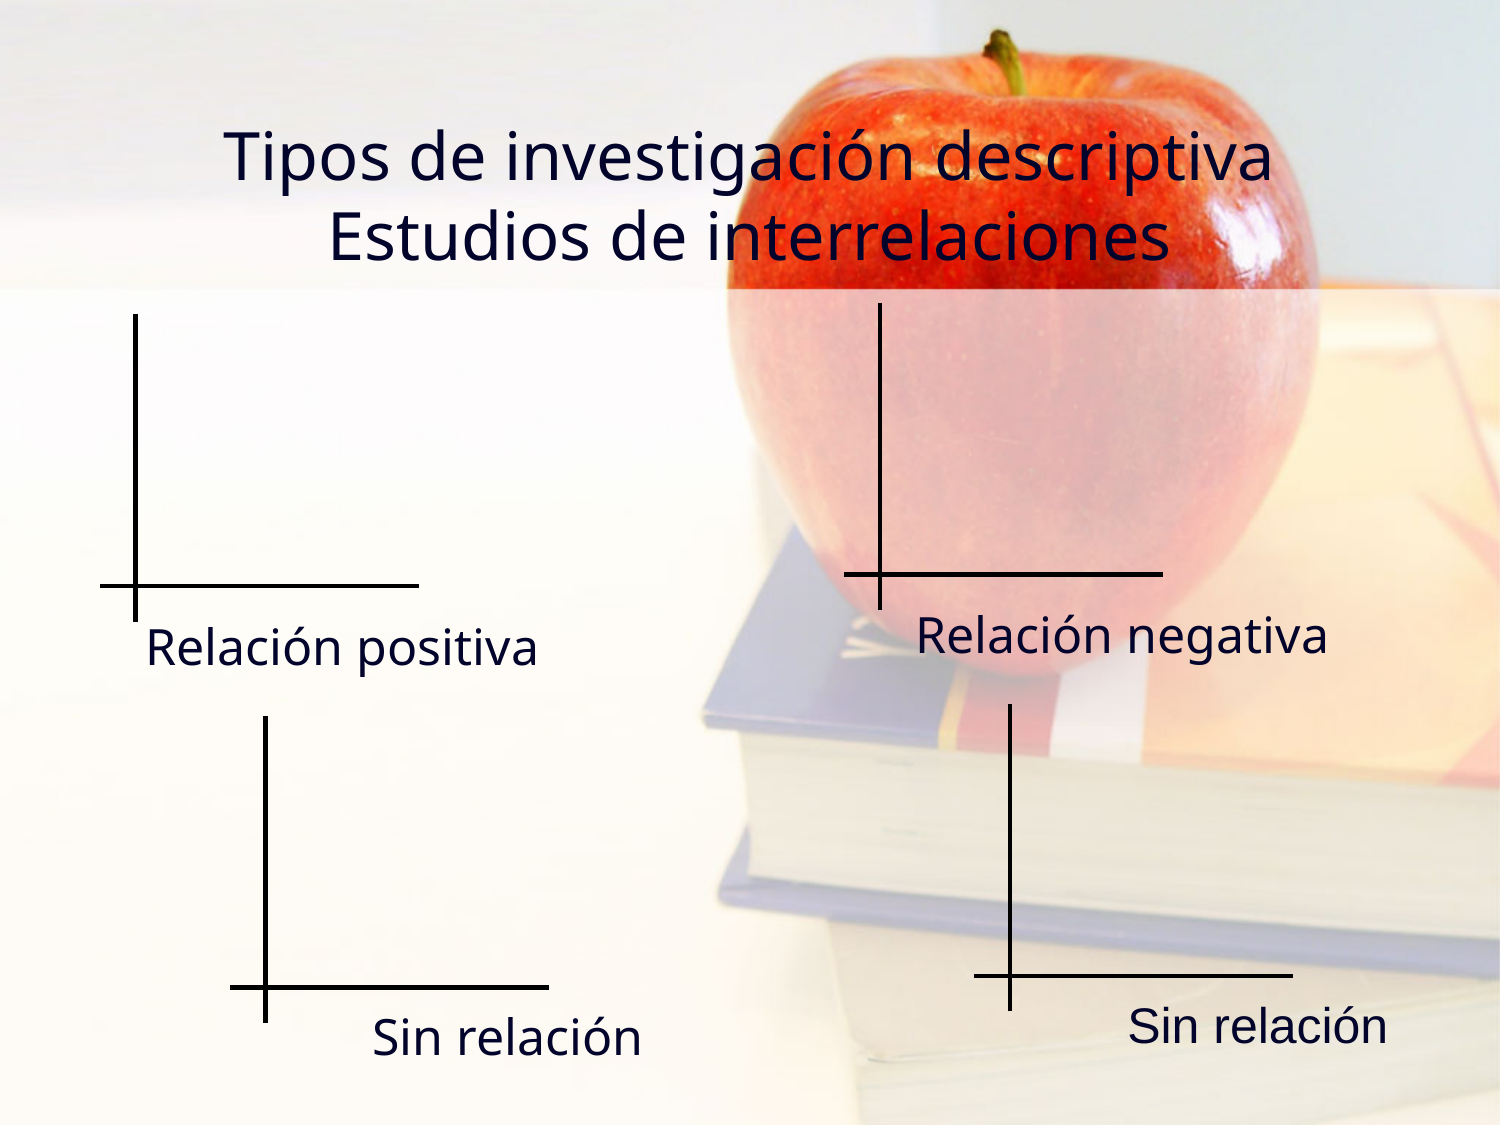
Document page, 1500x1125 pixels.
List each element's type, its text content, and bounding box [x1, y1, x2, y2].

text_box Relación positiva [100, 597, 585, 693]
text_box Sin relación [1015, 975, 1500, 1071]
text_box Sin relación [265, 987, 750, 1083]
picture [0, 0, 1500, 1125]
text_box Relación negativa [879, 586, 1365, 681]
title Tipos de investigación descriptiva Estudios de interrelaciones [112, 99, 1388, 288]
